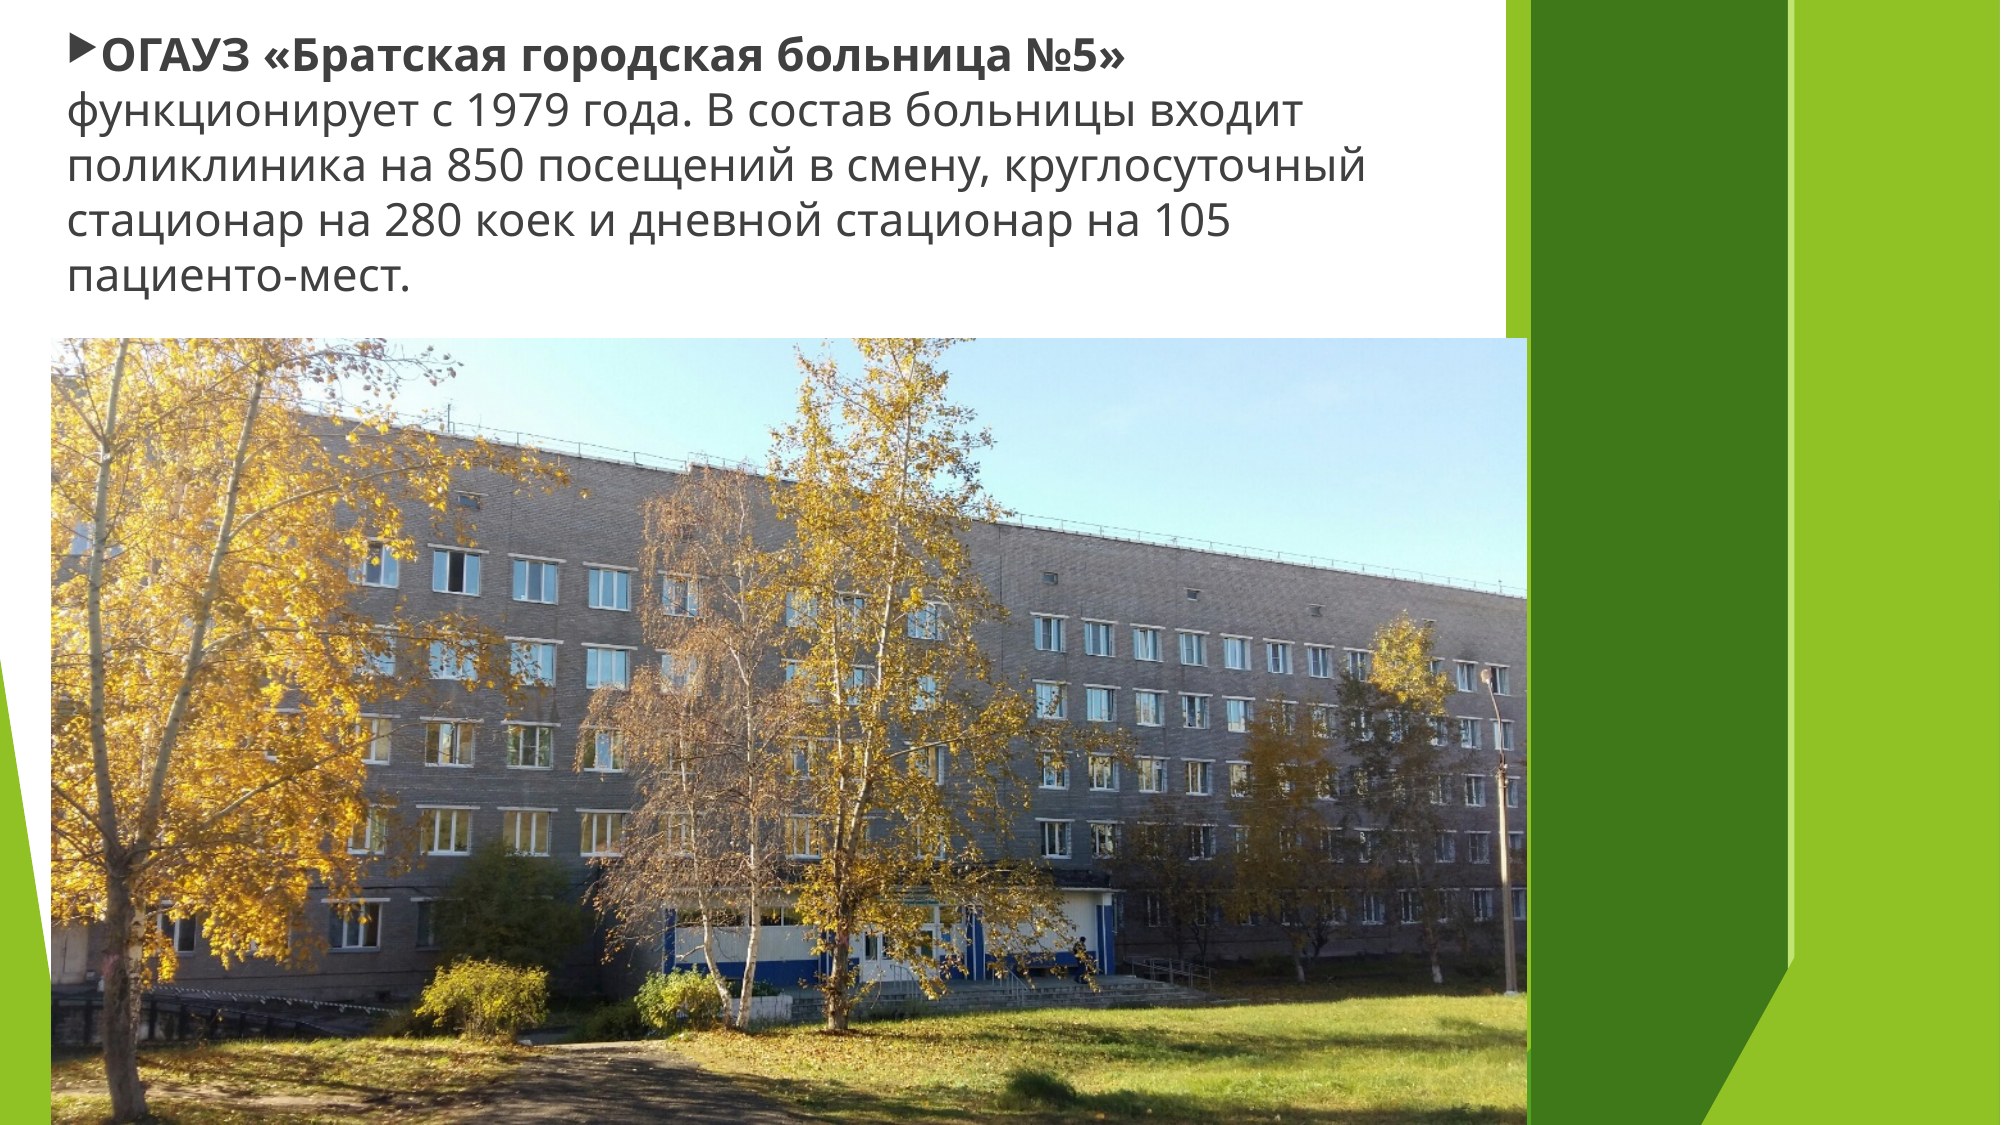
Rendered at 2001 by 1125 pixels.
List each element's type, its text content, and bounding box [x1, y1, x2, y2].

picture [51, 338, 1527, 1125]
text_box ОГАУЗ «Братская городская больница №5» функционирует с 1979 года. В состав больницы входит поликлиника на 850 посещений в смену, круглосуточный стационар на 280 коек и дневной стационар на 105 пациенто-мест. [51, 18, 1462, 278]
